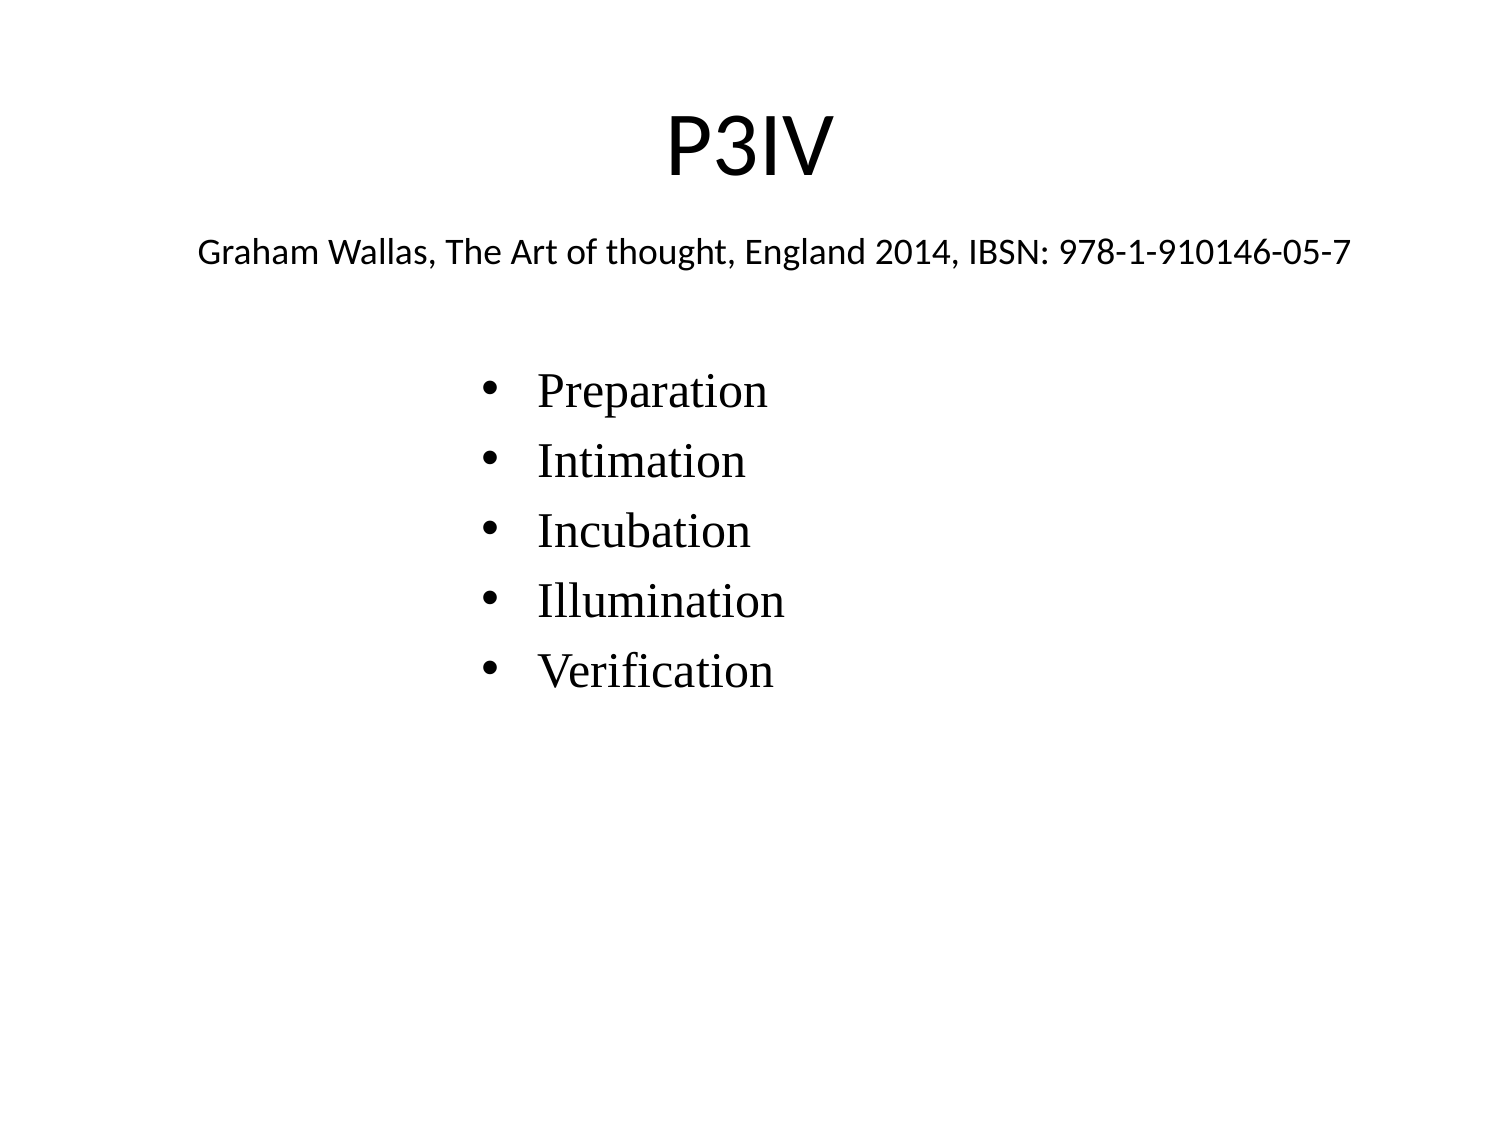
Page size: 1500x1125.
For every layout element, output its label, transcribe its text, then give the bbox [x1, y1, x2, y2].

text_box Graham Wallas, The Art of thought, England 2014, IBSN: 978-1-910146-05-7 [182, 219, 1388, 325]
list Preparation Intimation Incubation Illumination Verification [466, 349, 988, 721]
title P3IV [75, 45, 1425, 233]
